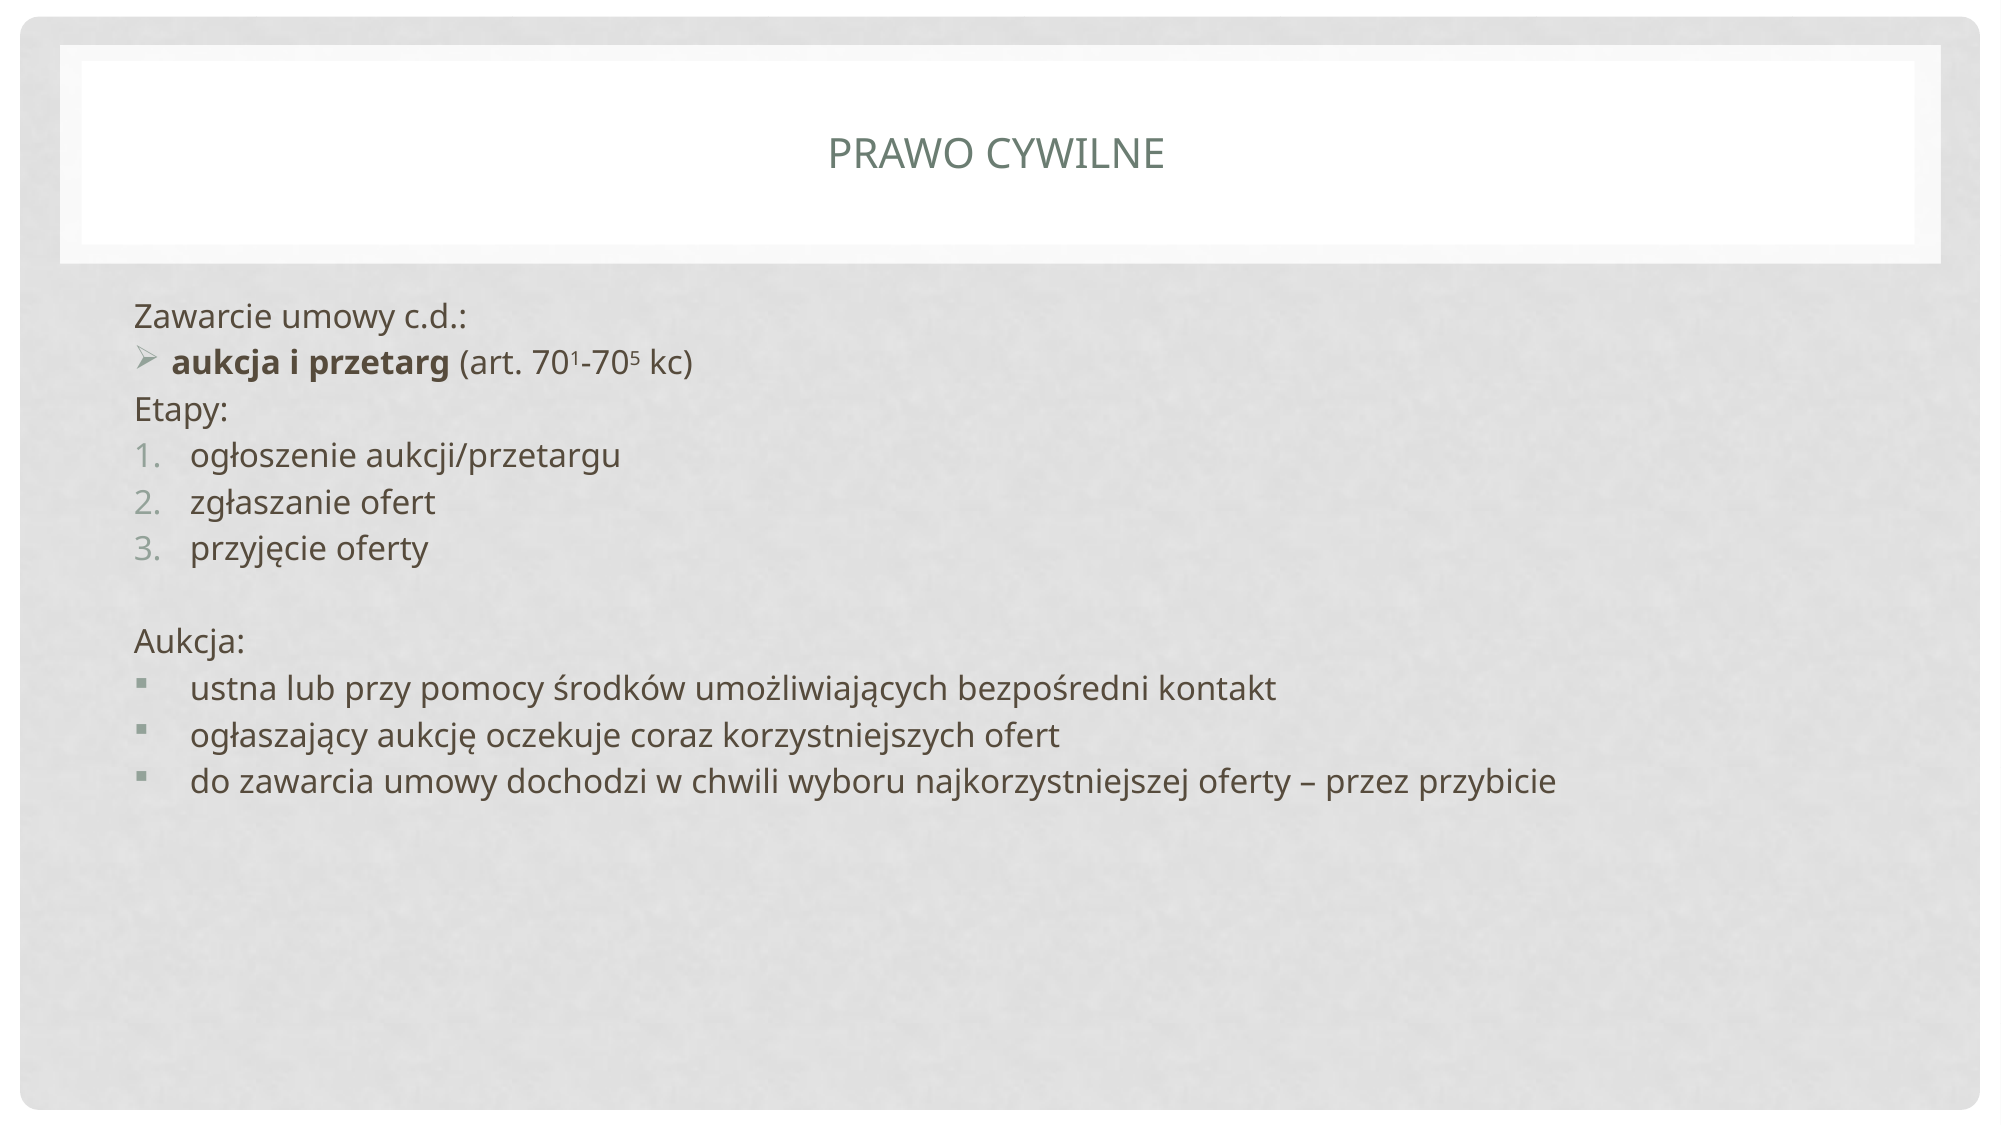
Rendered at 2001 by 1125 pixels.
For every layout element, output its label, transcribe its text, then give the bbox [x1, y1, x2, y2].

title Prawo cywilne [93, 66, 1900, 238]
list Zawarcie umowy c.d.: aukcja i przetarg (art. 701-705 kc) Etapy: ogłoszenie aukcji/przetargu zgłaszanie ofert przyjęcie oferty Aukcja: ustna lub przy pomocy środków umożliwiających bezpośredni kontakt ogłaszający aukcję oczekuje coraz korzystniejszych ofert do zawarcia umowy dochodzi w chwili wyboru najkorzystniejszej oferty – przez przybicie [99, 287, 1900, 1005]
